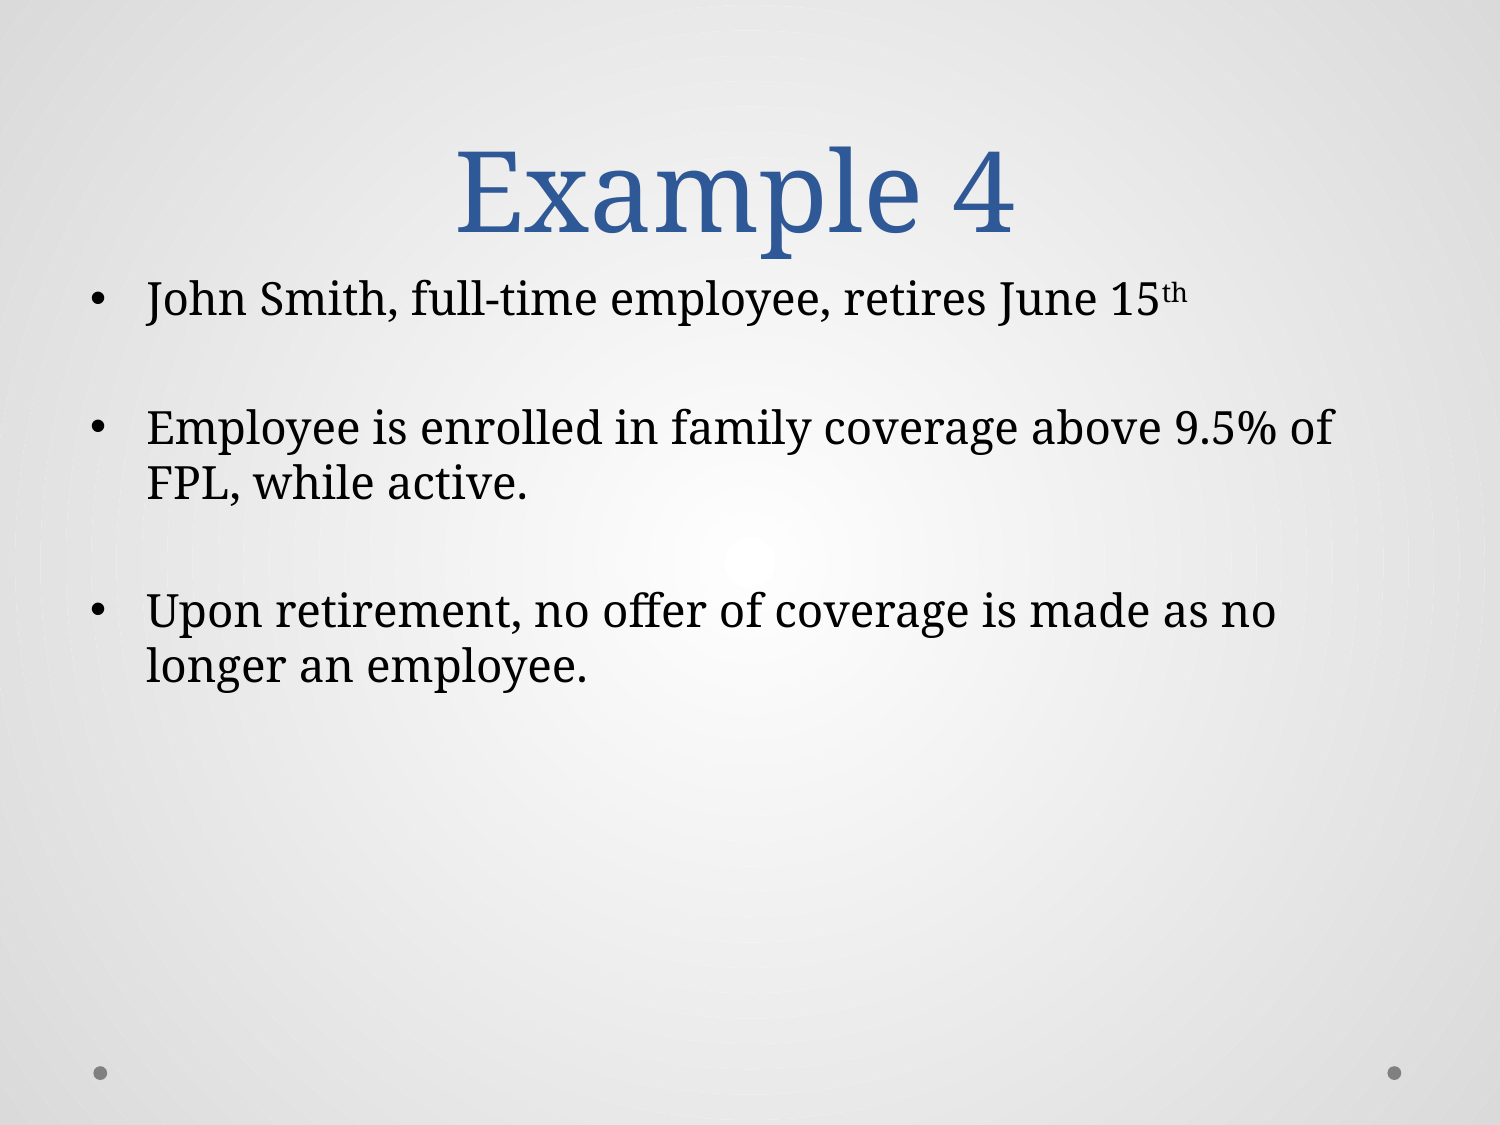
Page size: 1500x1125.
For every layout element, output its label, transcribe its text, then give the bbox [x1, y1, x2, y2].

list John Smith, full-time employee, retires June 15th Employee is enrolled in family coverage above 9.5% of FPL, while active. Upon retirement, no offer of coverage is made as no longer an employee. [75, 262, 1425, 1005]
title Example 4 [75, 0, 1425, 262]
